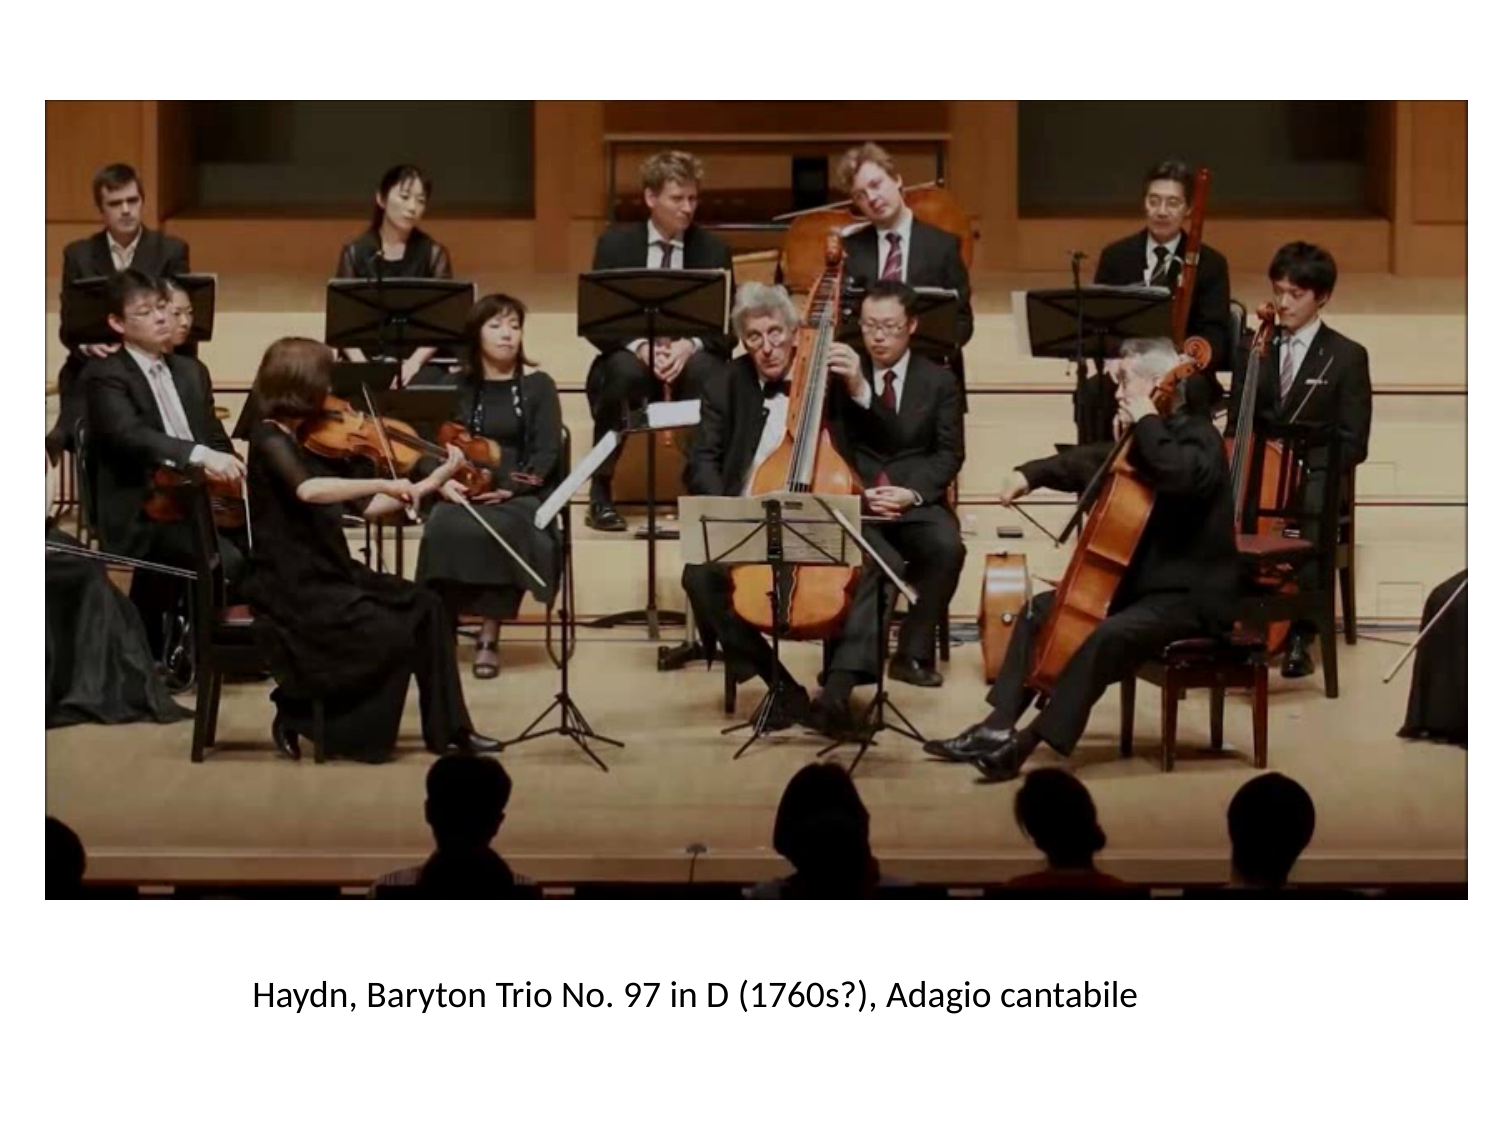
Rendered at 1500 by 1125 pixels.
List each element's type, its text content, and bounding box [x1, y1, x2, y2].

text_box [44, 99, 1469, 901]
text_box Haydn, Baryton Trio No. 97 in D (1760s?), Adagio cantabile [237, 962, 1275, 1023]
